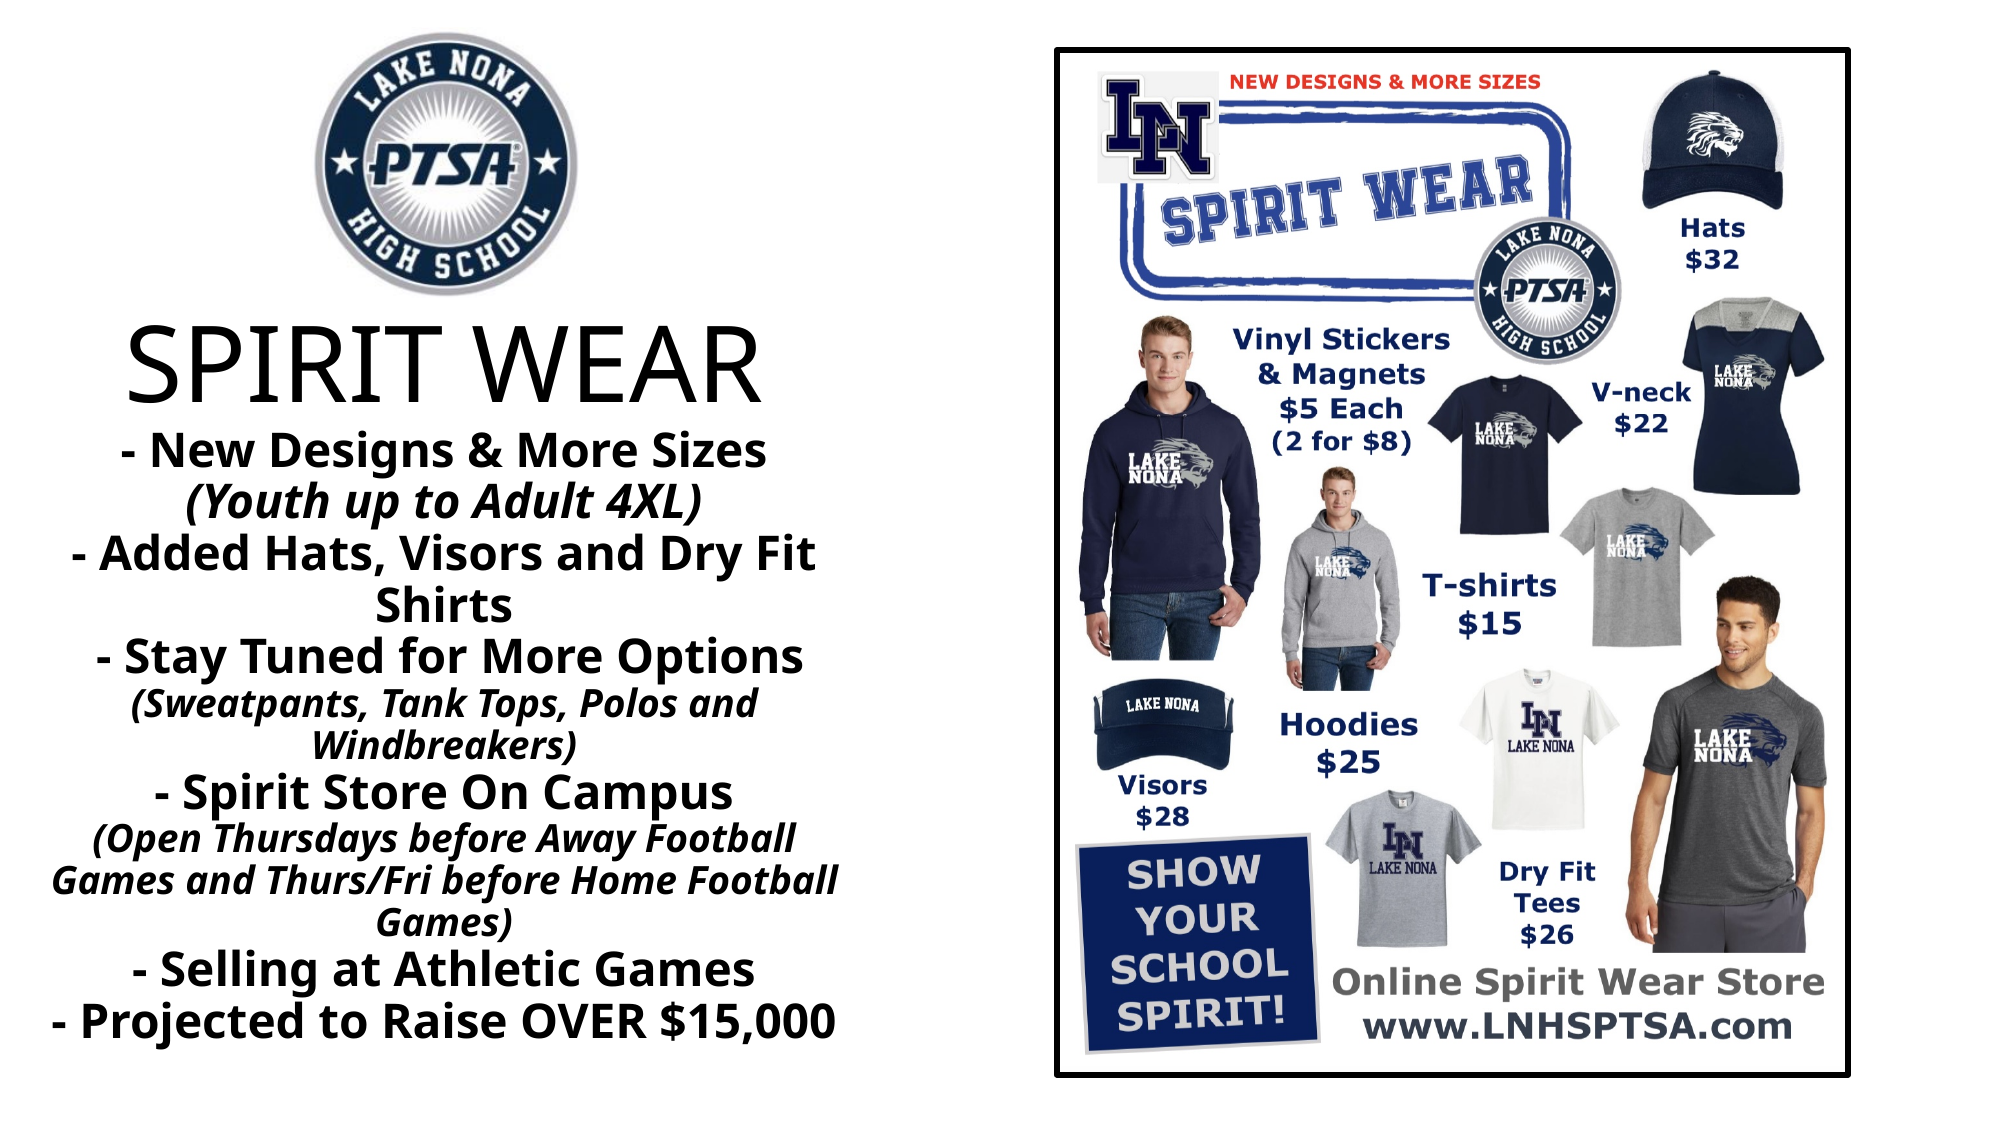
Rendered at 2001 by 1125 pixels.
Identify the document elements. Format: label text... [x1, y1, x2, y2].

picture [310, 27, 579, 298]
title SPIRIT WEAR - New Designs & More Sizes (Youth up to Adult 4XL) - Added Hats, Visors and Dry Fit Shirts - Stay Tuned for More Options (Sweatpants, Tank Tops, Polos and Windbreakers) - Spirit Store On Campus (Open Thursdays before Away Football Games and Thurs/Fri before Home Football Games) - Selling at Athletic Games - Projected to Raise OVER $15,000 [15, 303, 874, 1056]
picture [1059, 53, 1845, 1072]
